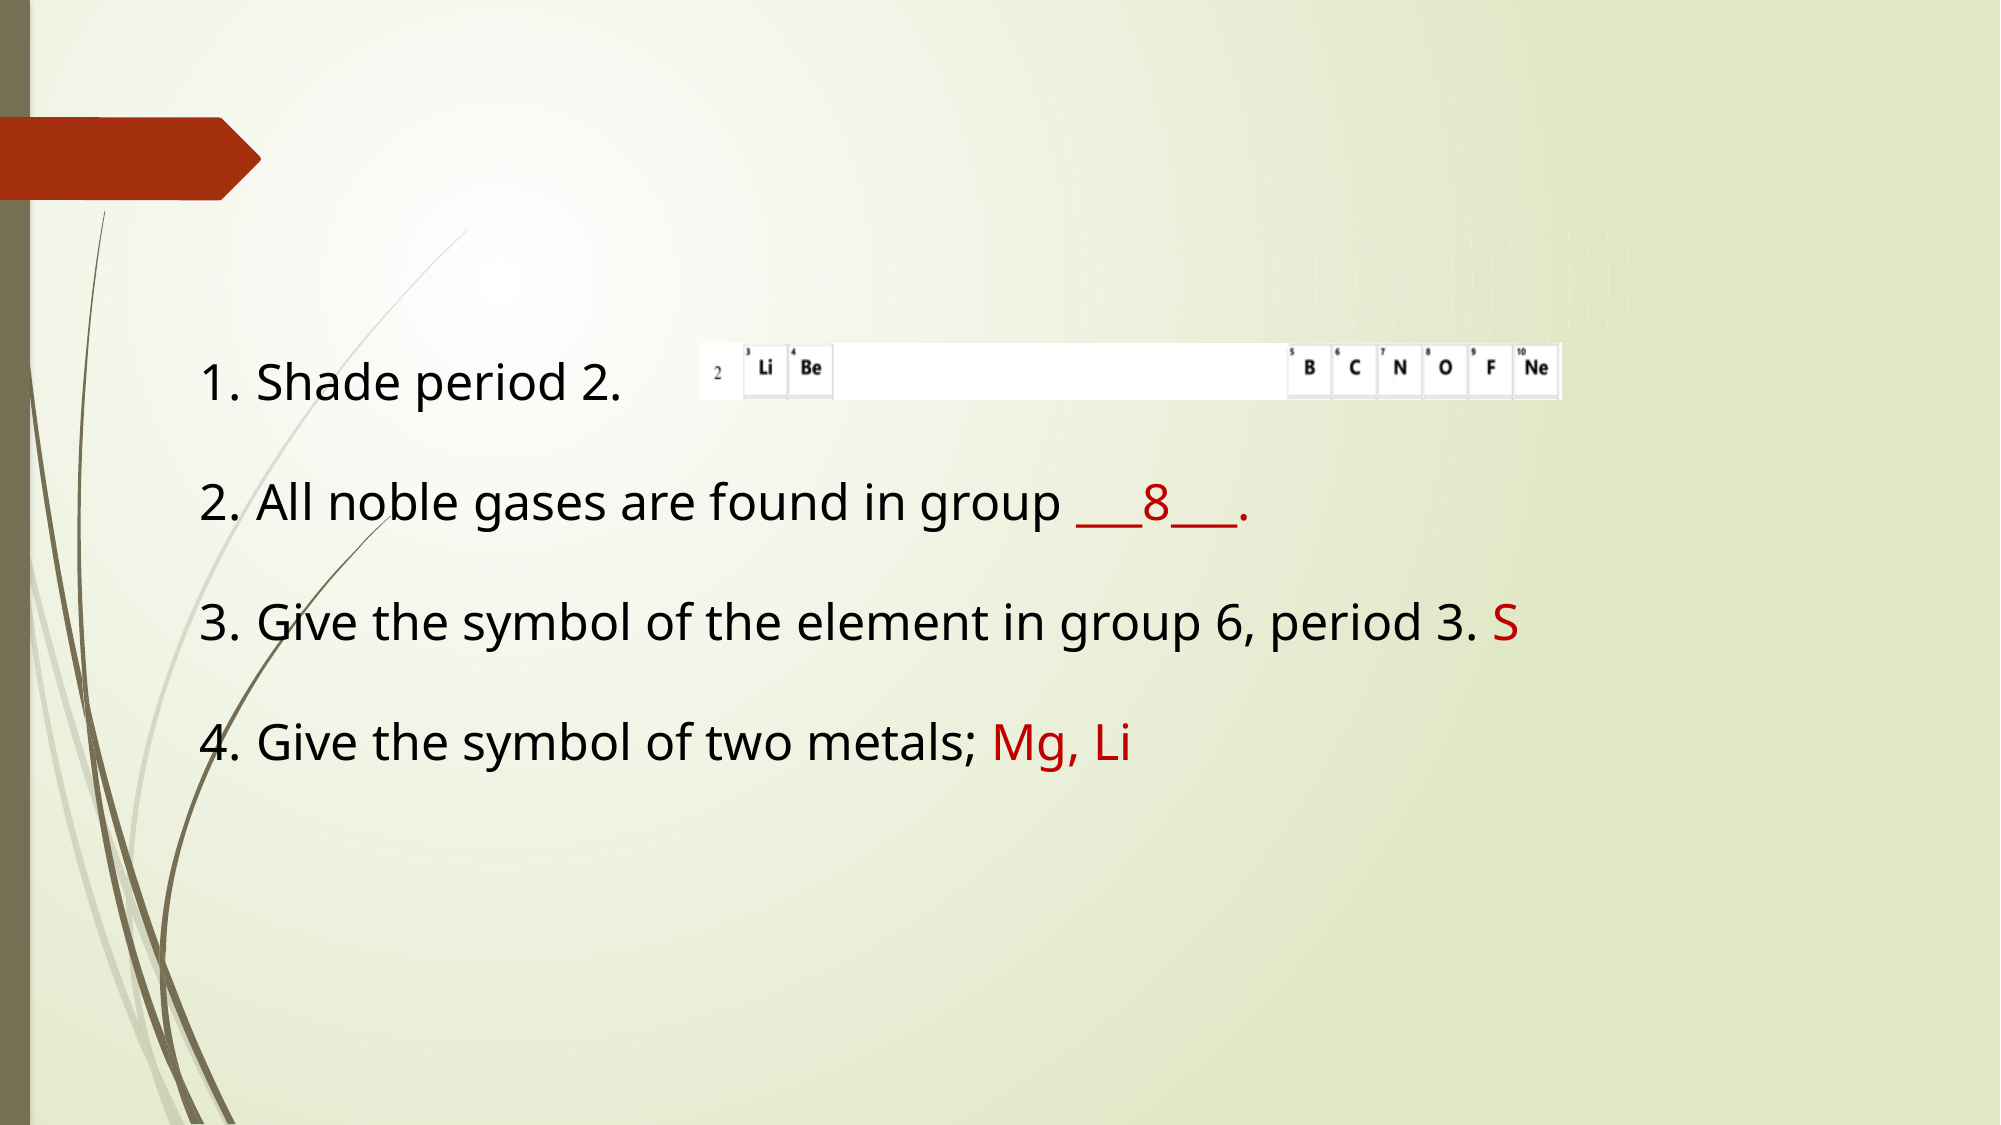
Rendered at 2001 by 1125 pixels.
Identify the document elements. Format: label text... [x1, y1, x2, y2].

text_box Shade period 2. All noble gases are found in group ___8___. Give the symbol of the element in group 6, period 3. S Give the symbol of two metals; Mg, Li [185, 282, 2000, 778]
picture [699, 343, 1563, 400]
